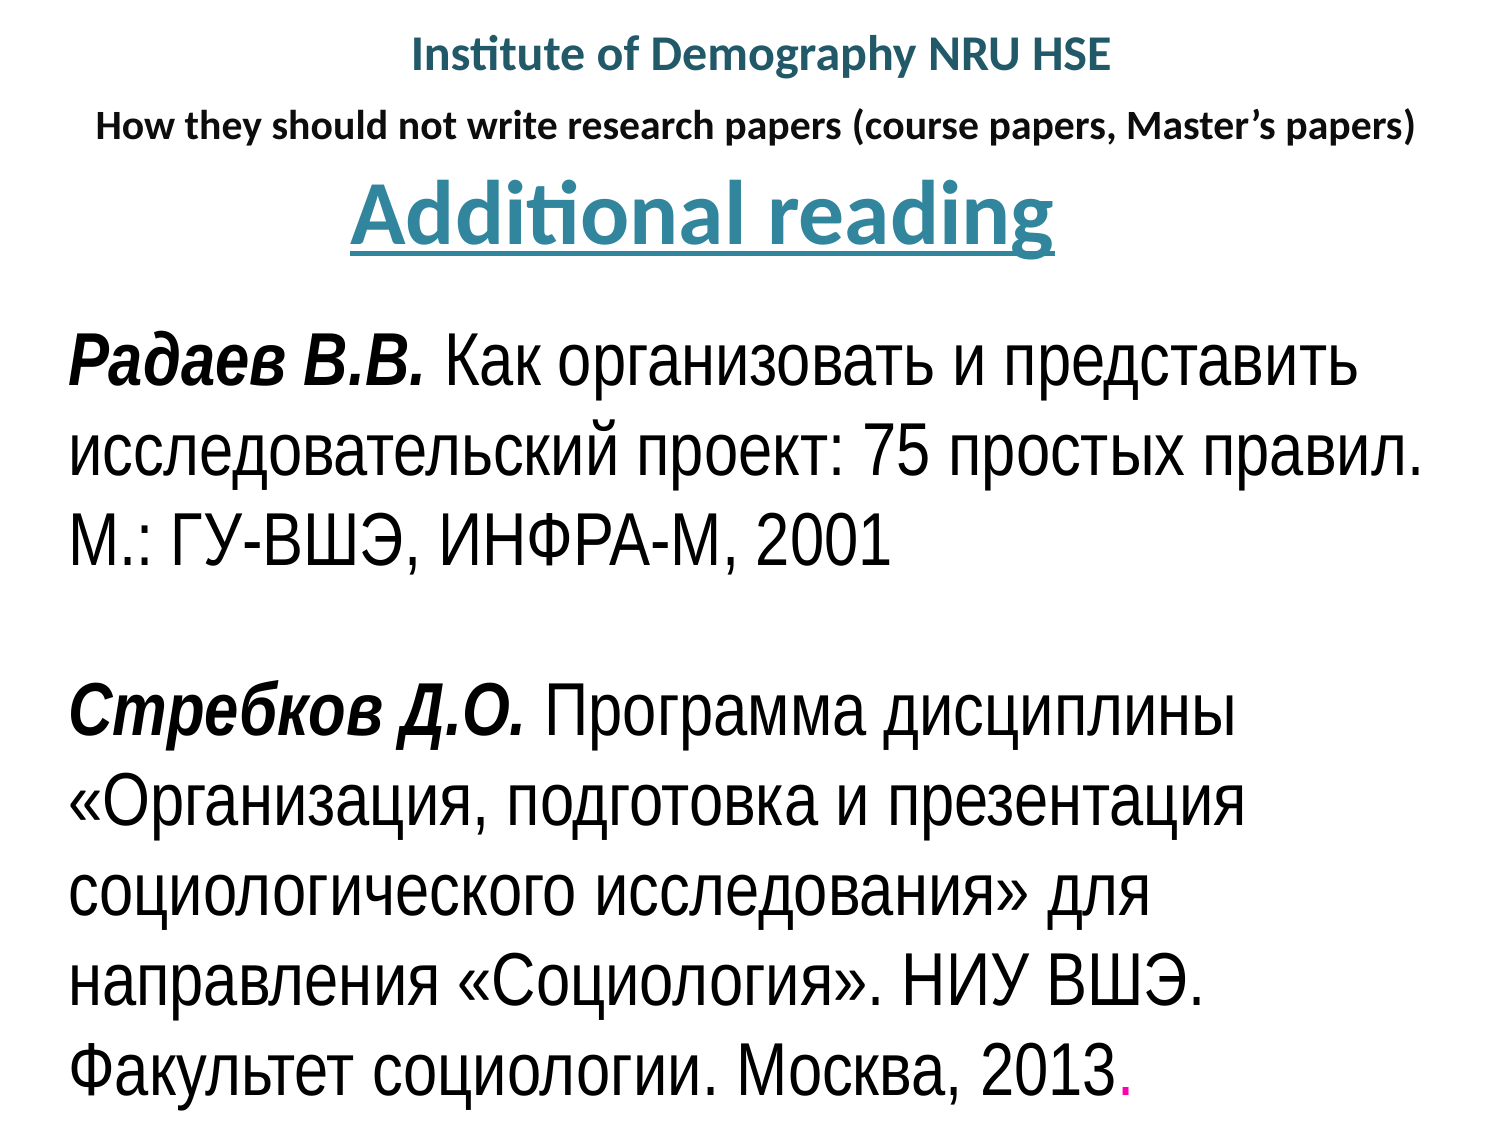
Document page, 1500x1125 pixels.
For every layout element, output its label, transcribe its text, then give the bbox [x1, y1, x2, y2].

title Institute of Demography NRU HSE [123, 0, 1400, 89]
text_box Радаев В.В. Как организовать и представить исследовательский проект: 75 простых правил. М.: ГУ‑ВШЭ, ИНФРА‑М, 2001 Стребков Д.О. Программа дисциплины «Организация, подготовка и презентация социологического исследования» для направления «Социология». НИУ ВШЭ. Факультет социологии. Москва, 2013. [53, 326, 1471, 1094]
text_box Additional reading [0, 137, 1406, 279]
subtitle How they should not write research papers (course papers, Master’s papers) [76, 89, 1436, 173]
